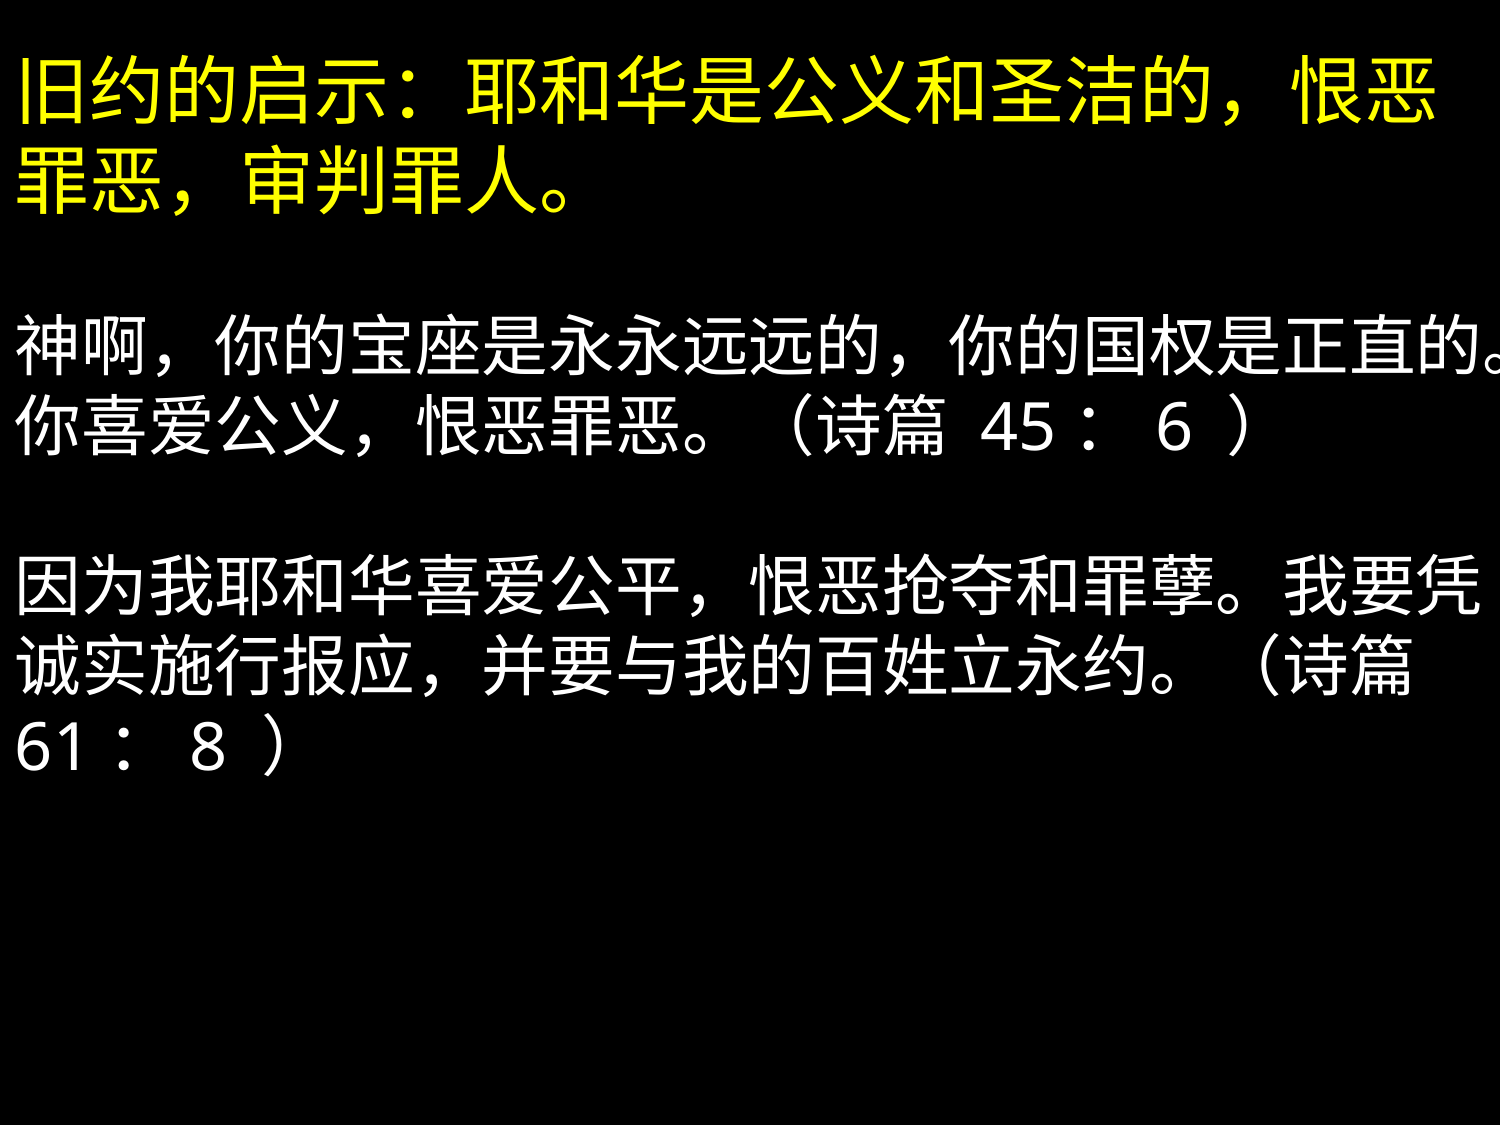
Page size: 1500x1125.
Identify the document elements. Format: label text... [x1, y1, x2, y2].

text_box 旧约的启示：耶和华是公义和圣洁的，恨恶罪恶，审判罪人。 神啊，你的宝座是永永远远的，你的国权是正直的。你喜爱公义，恨恶罪恶。（诗篇 45：6 ） 因为我耶和华喜爱公平，恨恶抢夺和罪孽。我要凭诚实施行报应，并要与我的百姓立永约。（诗篇61：8 ） [0, 36, 1500, 792]
